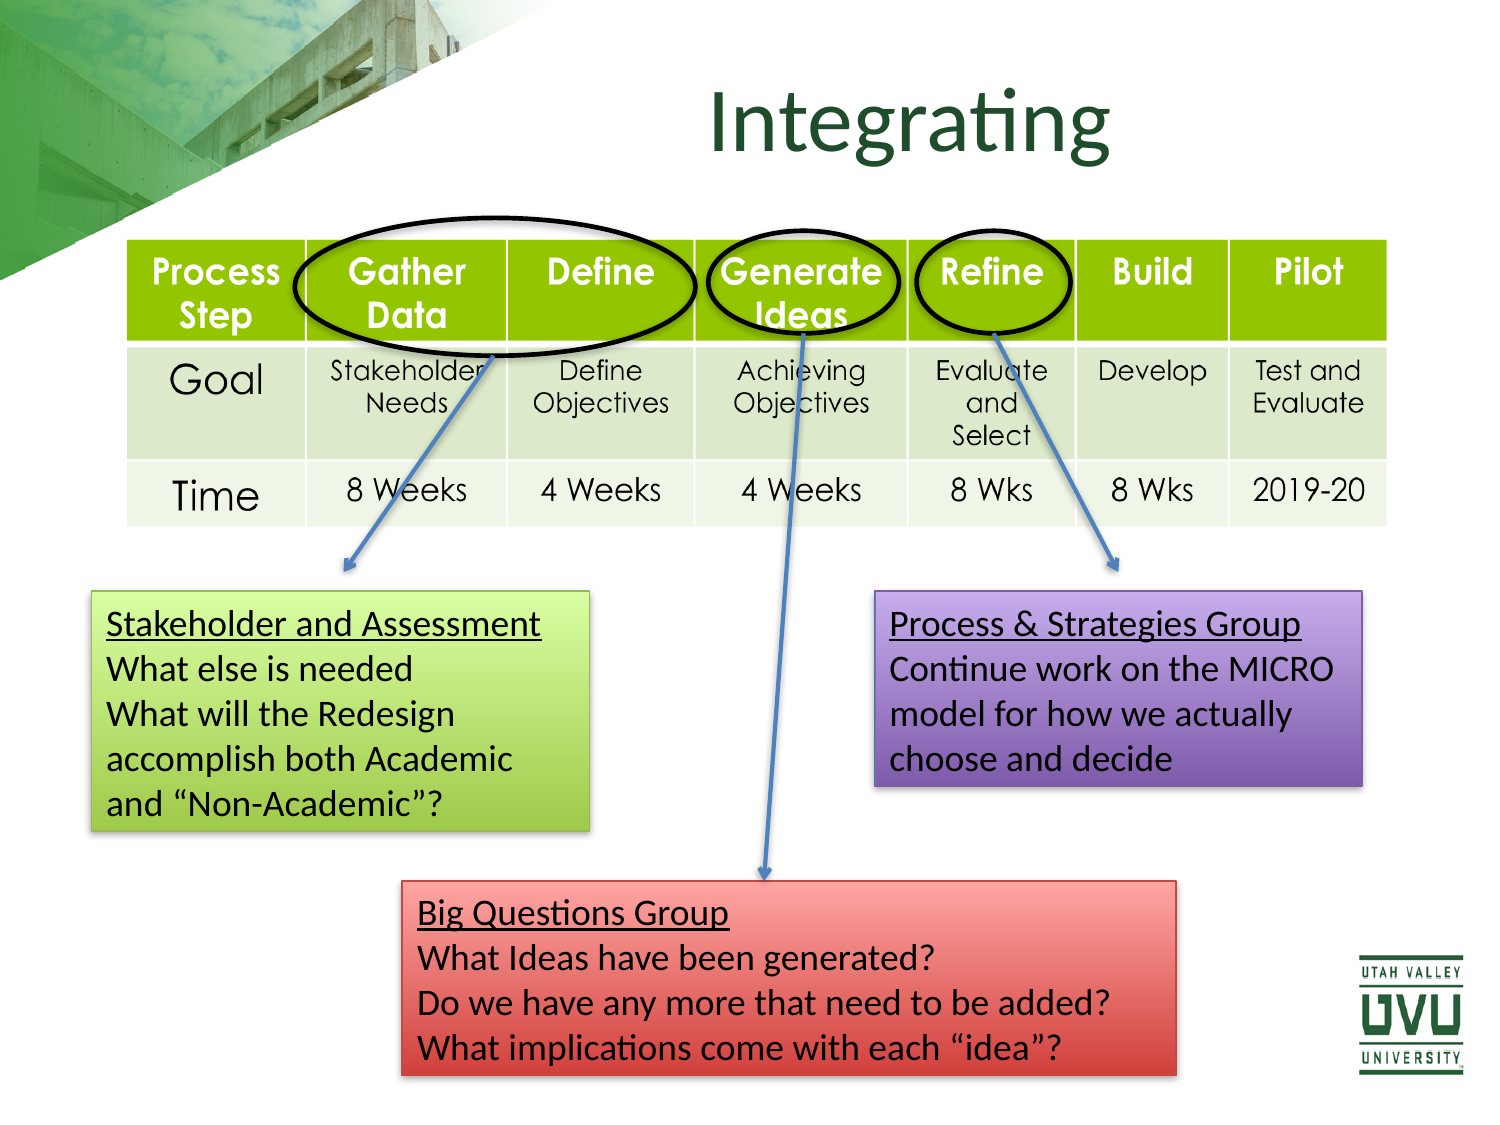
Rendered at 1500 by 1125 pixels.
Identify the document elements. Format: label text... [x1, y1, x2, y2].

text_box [763, 333, 804, 882]
text_box [954, 230, 1033, 237]
text_box [354, 217, 636, 237]
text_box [993, 333, 1119, 573]
text_box [755, 230, 852, 237]
text_box Stakeholder and Assessment What else is needed What will the Redesign accomplish both Academic and “Non-Academic”? [91, 590, 590, 832]
title Integrating [466, 44, 1355, 185]
text_box Big Questions Group What Ideas have been generated? Do we have any more that need to be added? What implications come with each “idea”? [401, 880, 1177, 1076]
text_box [343, 355, 494, 573]
picture [0, 0, 1500, 1125]
text_box Process & Strategies Group Continue work on the MICRO model for how we actually choose and decide [874, 590, 1363, 787]
